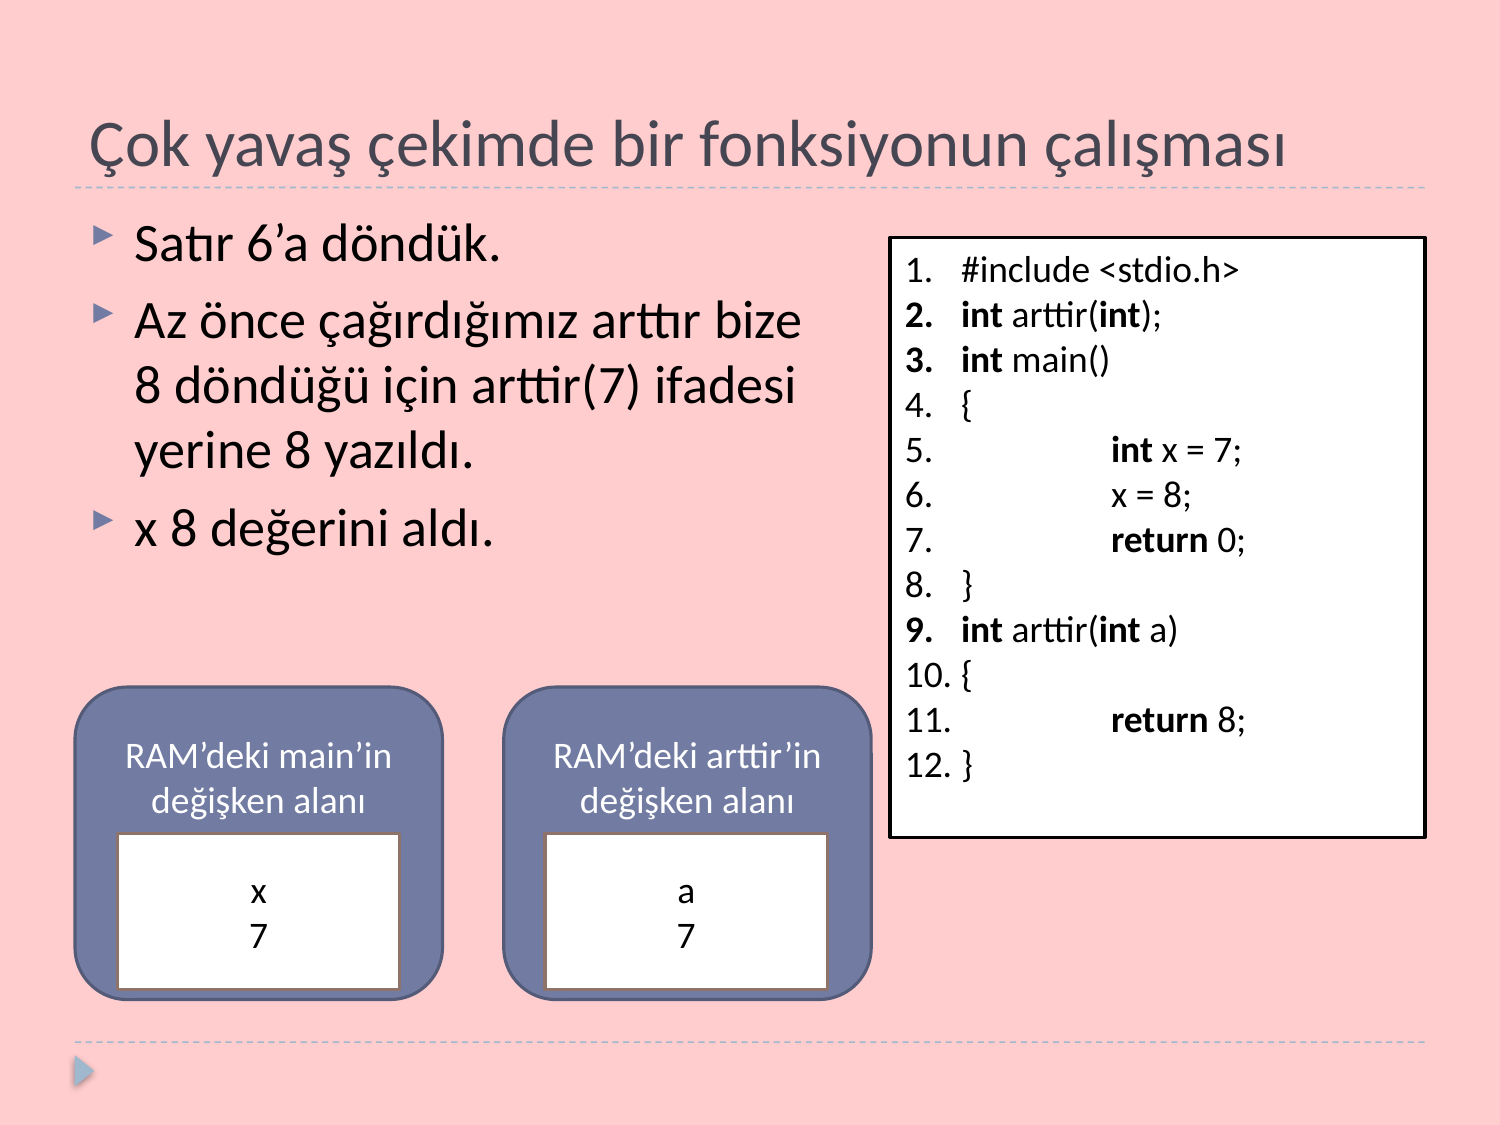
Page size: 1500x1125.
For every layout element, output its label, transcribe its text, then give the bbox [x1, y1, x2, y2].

text_box x 7 [116, 832, 401, 991]
text_box RAM’deki main’in değişken alanı [73, 685, 445, 1002]
text_box RAM’deki arttir’in değişken alanı [502, 685, 873, 1002]
list Satır 6’a döndük. Az önce çağırdığımız arttır bize 8 döndüğü için arttir(7) ifadesi yerine 8 yazıldı. x 8 değerini aldı. [75, 200, 1425, 1010]
text_box #include <stdio.h> int arttir(int); int main() { int x = 7; x = 8; return 0; } int arttir(int a) { return 8; } [888, 236, 1427, 839]
title Çok yavaş çekimde bir fonksiyonun çalışması [75, 24, 1425, 188]
text_box a 7 [543, 832, 829, 991]
